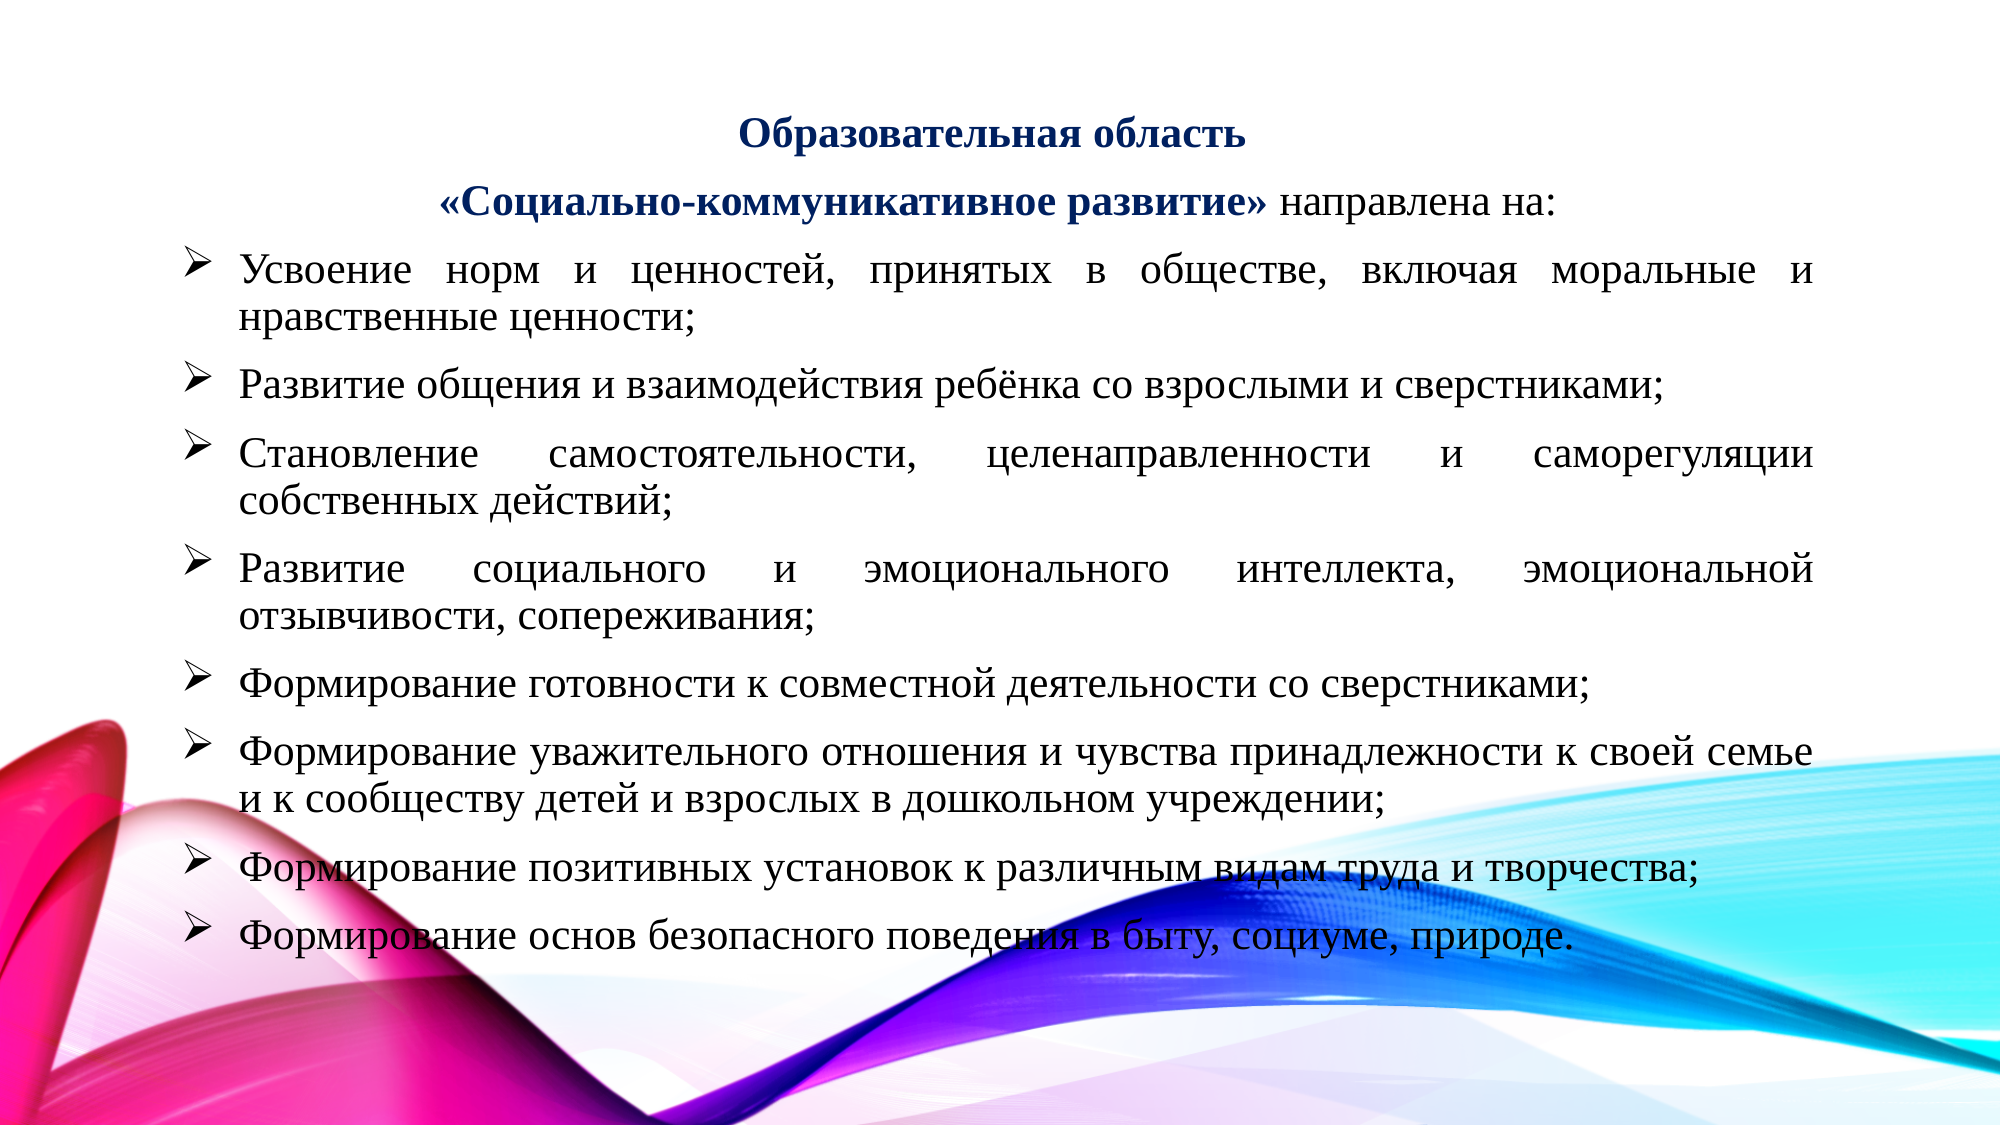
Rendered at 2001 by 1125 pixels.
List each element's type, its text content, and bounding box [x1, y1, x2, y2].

picture [0, 717, 2000, 1125]
list Образовательная область «Социально-коммуникативное развитие» направлена на: Усвоение норм и ценностей, принятых в обществе, включая моральные и нравственные ценности; Развитие общения и взаимодействия ребёнка со взрослыми и сверстниками; Становление самостоятельности, целенаправленности и саморегуляции собственных действий; Развитие социального и эмоционального интеллекта, эмоциональной отзывчивости, сопереживания; Формирование готовности к совместной деятельности со сверстниками; Формирование уважительного отношения и чувства принадлежности к своей семье и к сообществу детей и взрослых в дошкольном учреждении; Формирование позитивных установок к различным видам труда и творчества; Формирование основ безопасного поведения в быту, социуме, природе. [165, 102, 1831, 1063]
picture [1831, 717, 2000, 1061]
